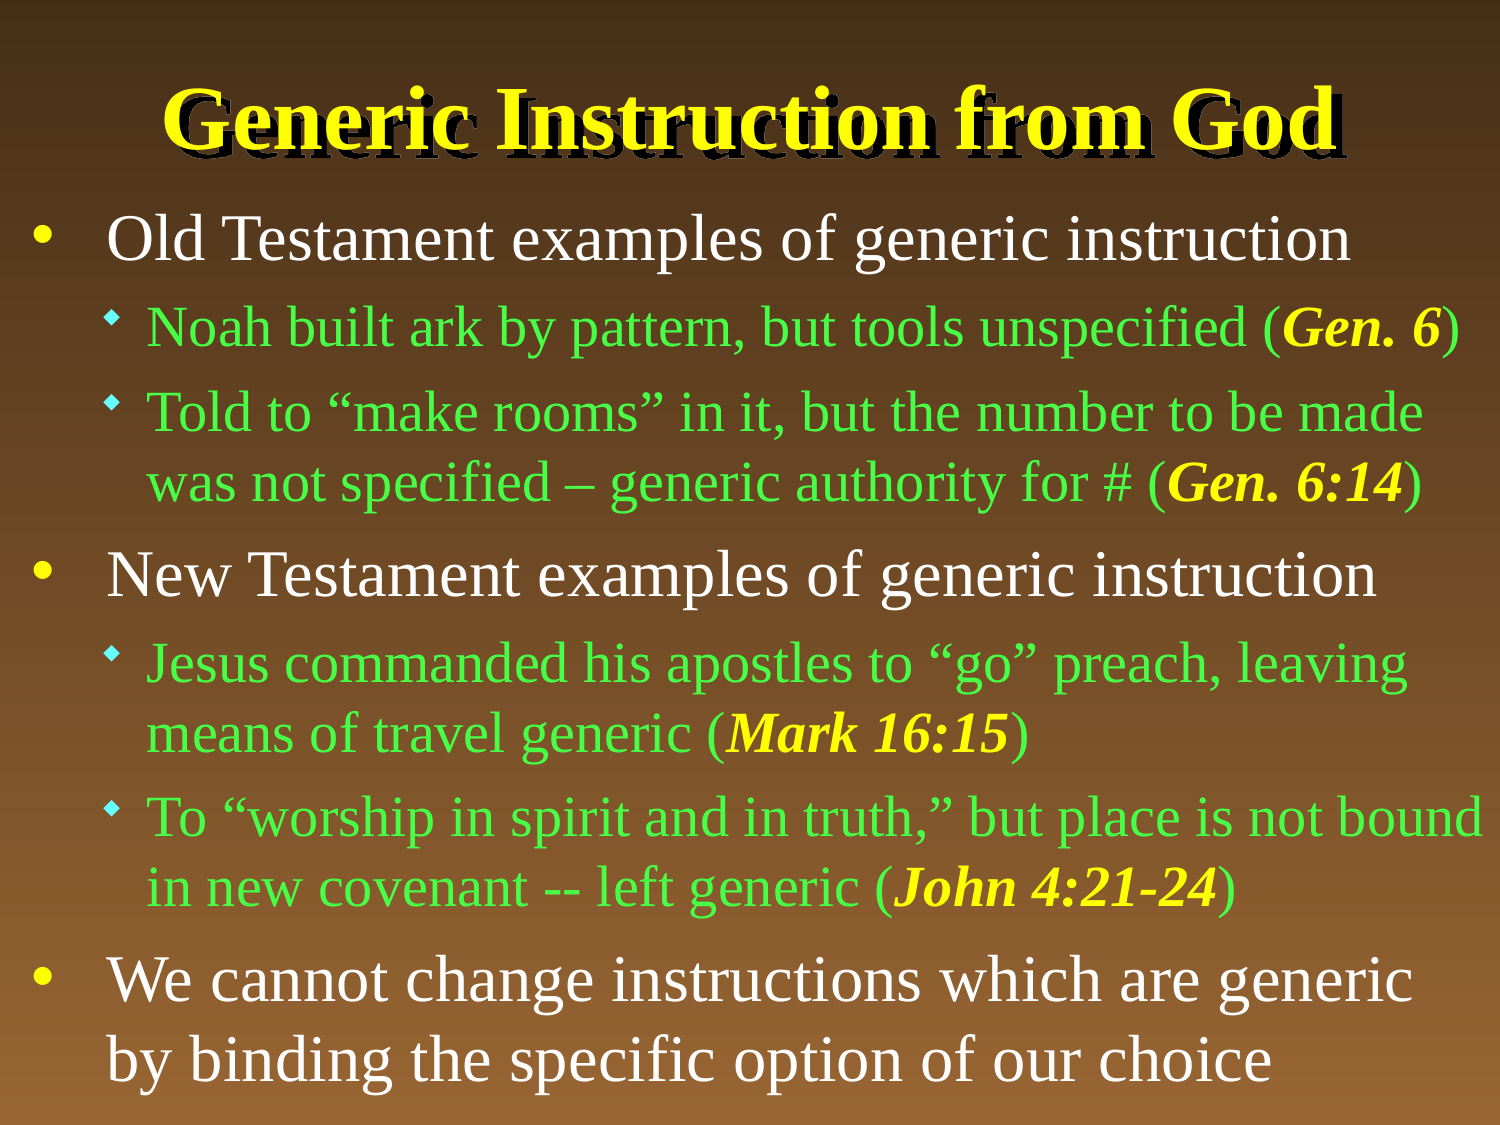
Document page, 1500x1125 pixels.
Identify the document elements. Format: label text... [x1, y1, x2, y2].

title Generic Instruction from God [0, 25, 1500, 200]
list Old Testament examples of generic instruction Noah built ark by pattern, but tools unspecified (Gen. 6) Told to “make rooms” in it, but the number to be made was not specified – generic authority for # (Gen. 6:14) New Testament examples of generic instruction Jesus commanded his apostles to “go” preach, leaving means of travel generic (Mark 16:15) To “worship in spirit and in truth,” but place is not bound in new covenant -- left generic (John 4:21-24) We cannot change instructions which are generic by binding the specific option of our choice [24, 187, 1500, 1125]
